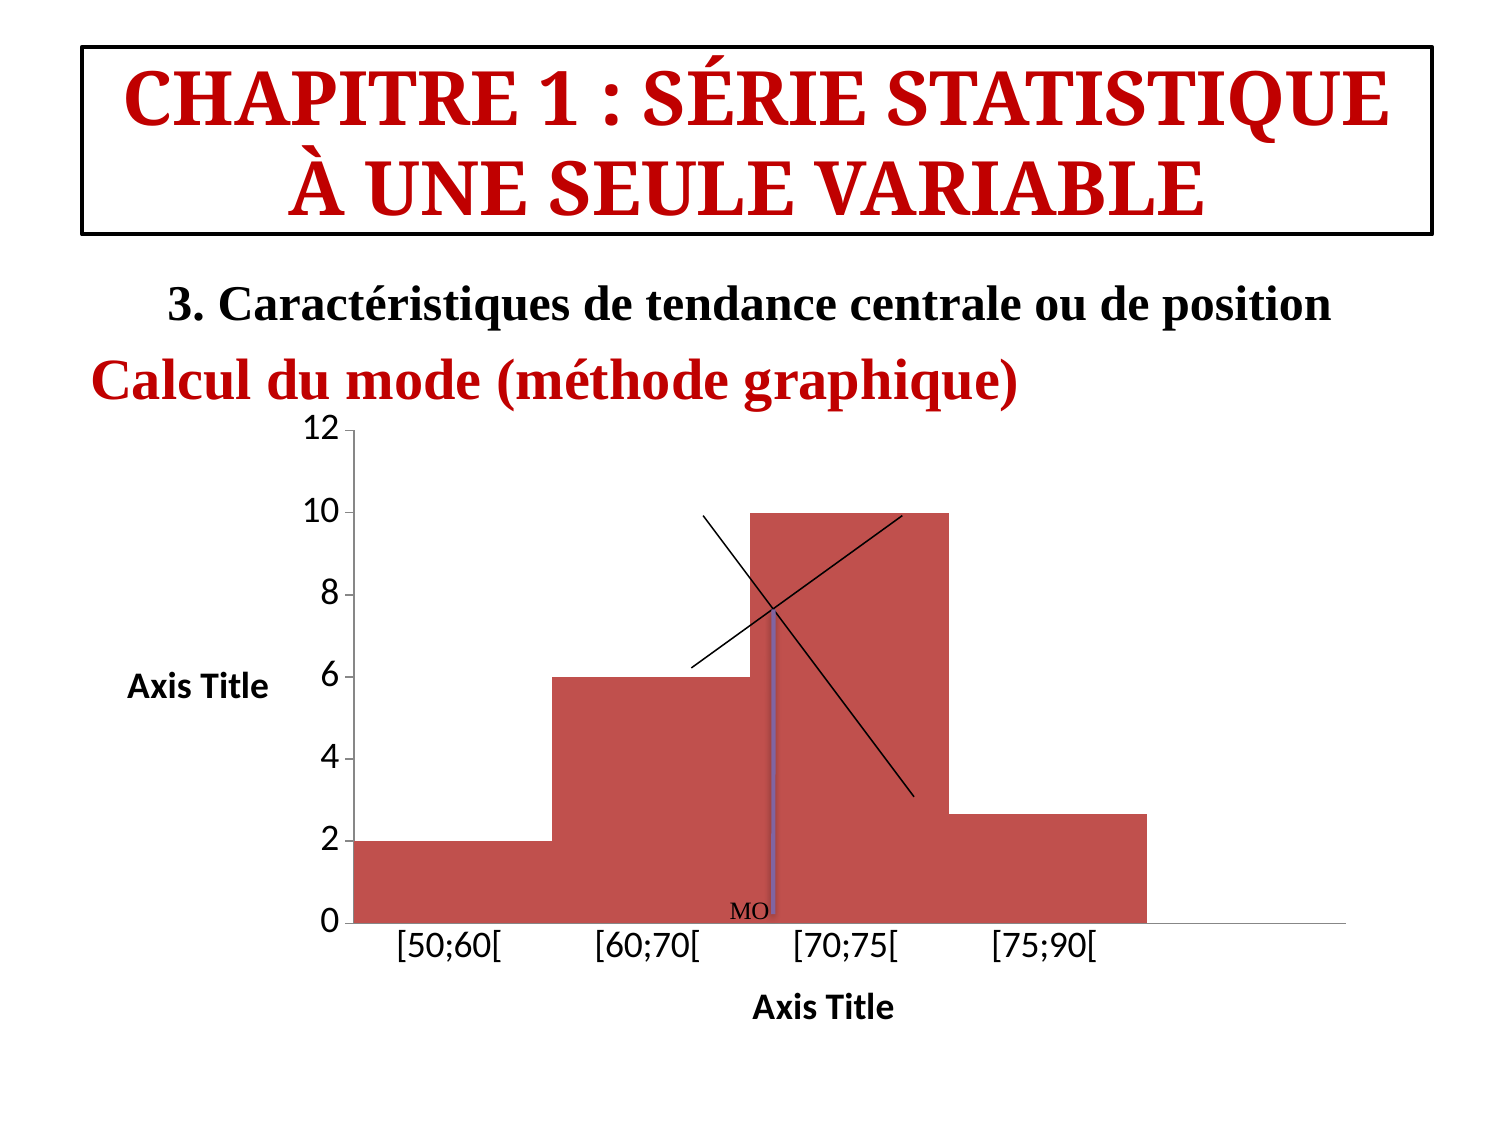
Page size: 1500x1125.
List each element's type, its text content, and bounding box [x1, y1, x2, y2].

chart [93, 398, 1372, 1066]
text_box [667, 550, 950, 762]
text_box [691, 515, 903, 669]
list 3. Caractéristiques de tendance centrale ou de position Calcul du mode (méthode graphique) [75, 262, 1425, 1005]
text_box CHAPITRE 1 : SÉRIE STATISTIQUE À UNE SEULE VARIABLE [80, 45, 1434, 236]
